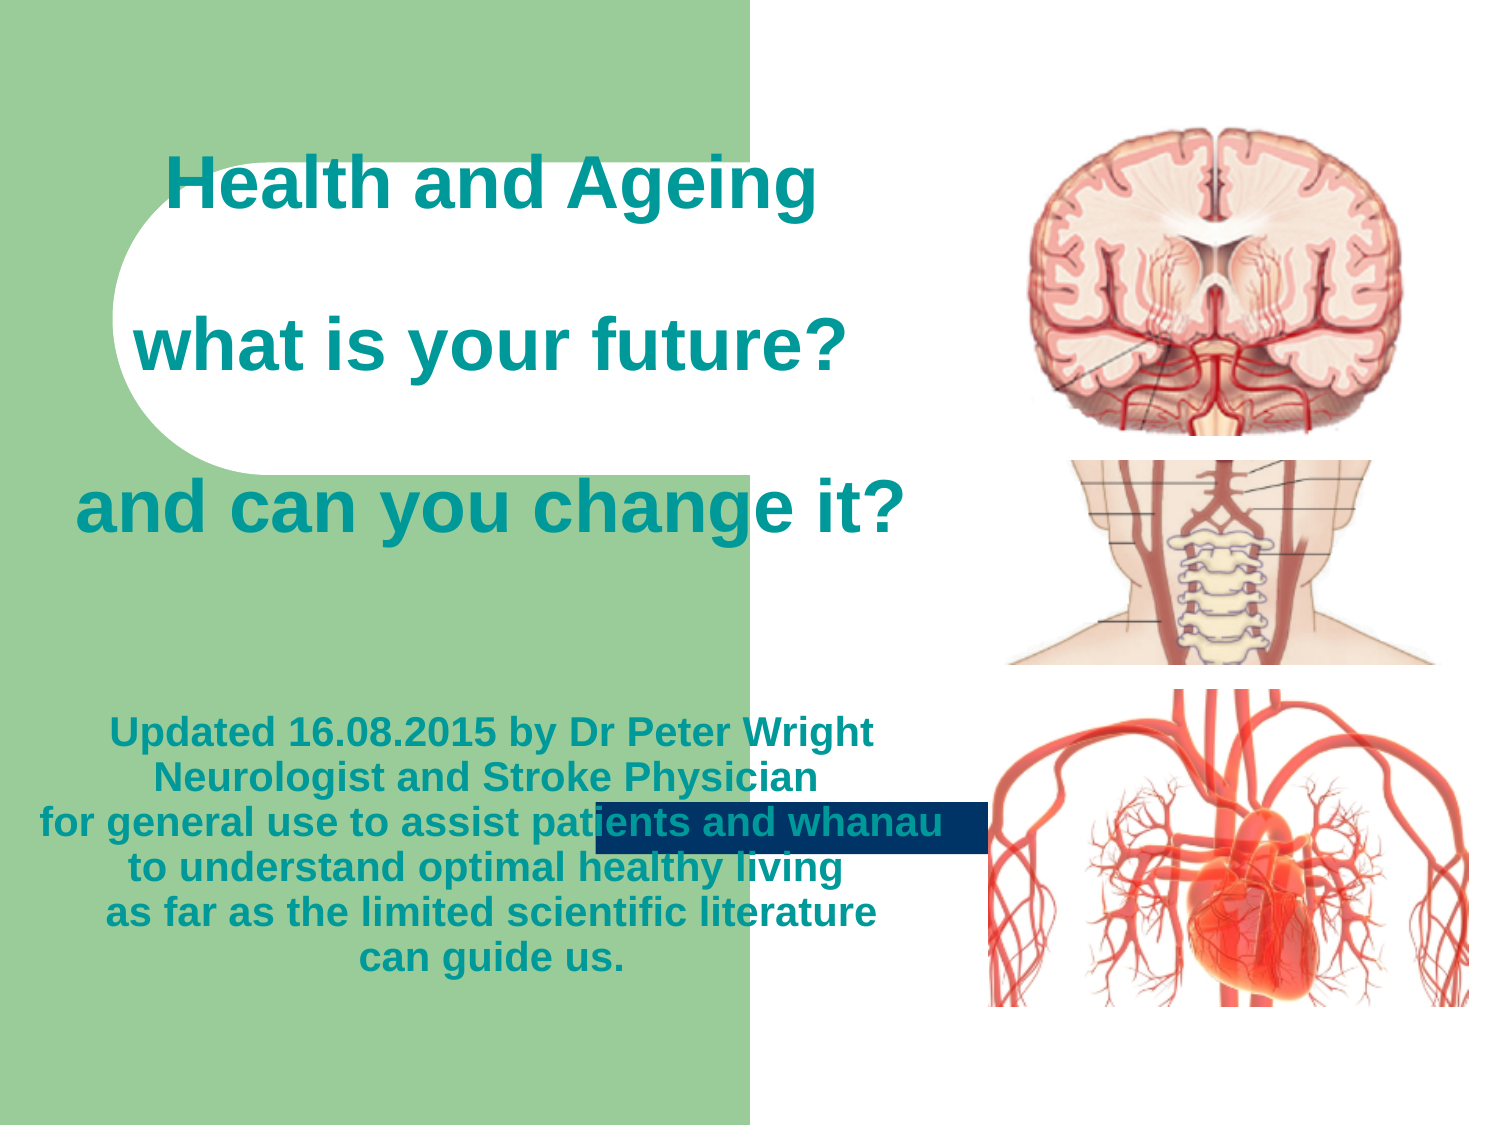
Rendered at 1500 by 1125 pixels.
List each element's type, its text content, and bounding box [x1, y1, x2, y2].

picture [988, 689, 1469, 1007]
picture [933, 459, 1500, 665]
title Health and Ageing what is your future? and can you change it? Updated 16.08.2015 by Dr Peter Wright Neurologist and Stroke Physician for general use to assist patients and whanau to understand optimal healthy living as far as the limited scientific literature can guide us. [0, 405, 1168, 719]
picture [1025, 125, 1407, 436]
